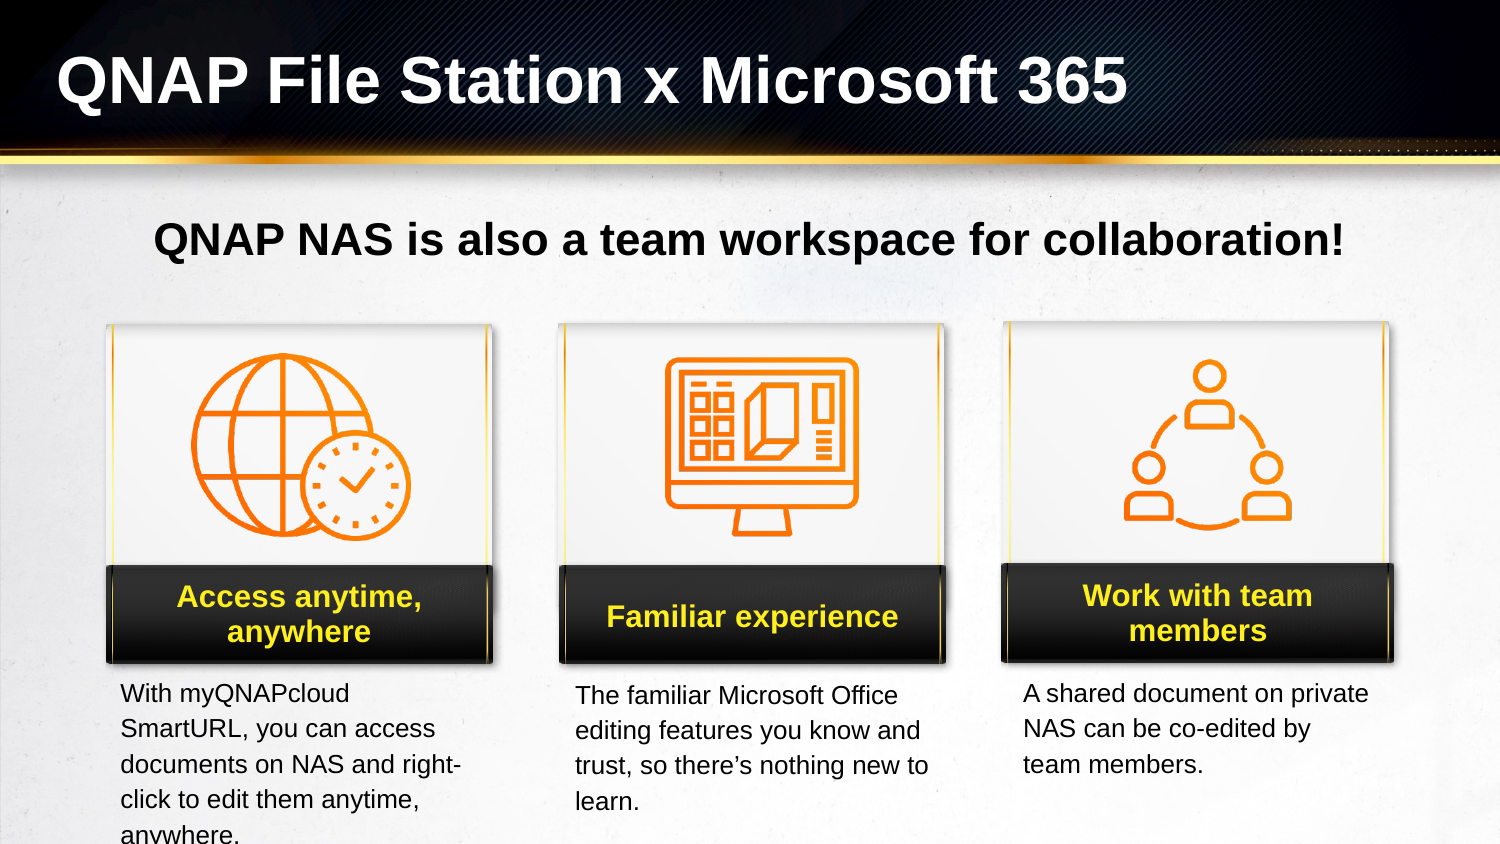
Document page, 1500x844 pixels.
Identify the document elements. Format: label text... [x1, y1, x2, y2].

picture [0, 273, 1500, 844]
text_box The familiar Microsoft Office editing features you know and trust, so there’s nothing new to learn. [560, 666, 947, 823]
text_box QNAP NAS is also a team workspace for collaboration! [0, 202, 1500, 273]
text_box A shared document on private NAS can be co-edited by team members. [1008, 668, 1387, 786]
text_box With myQNAPcloud SmartURL, you can access documents on NAS and right-click to edit them anytime, anywhere. [105, 664, 498, 844]
title QNAP File Station x Microsoft 365 [41, 0, 1459, 164]
picture [0, 0, 1500, 202]
